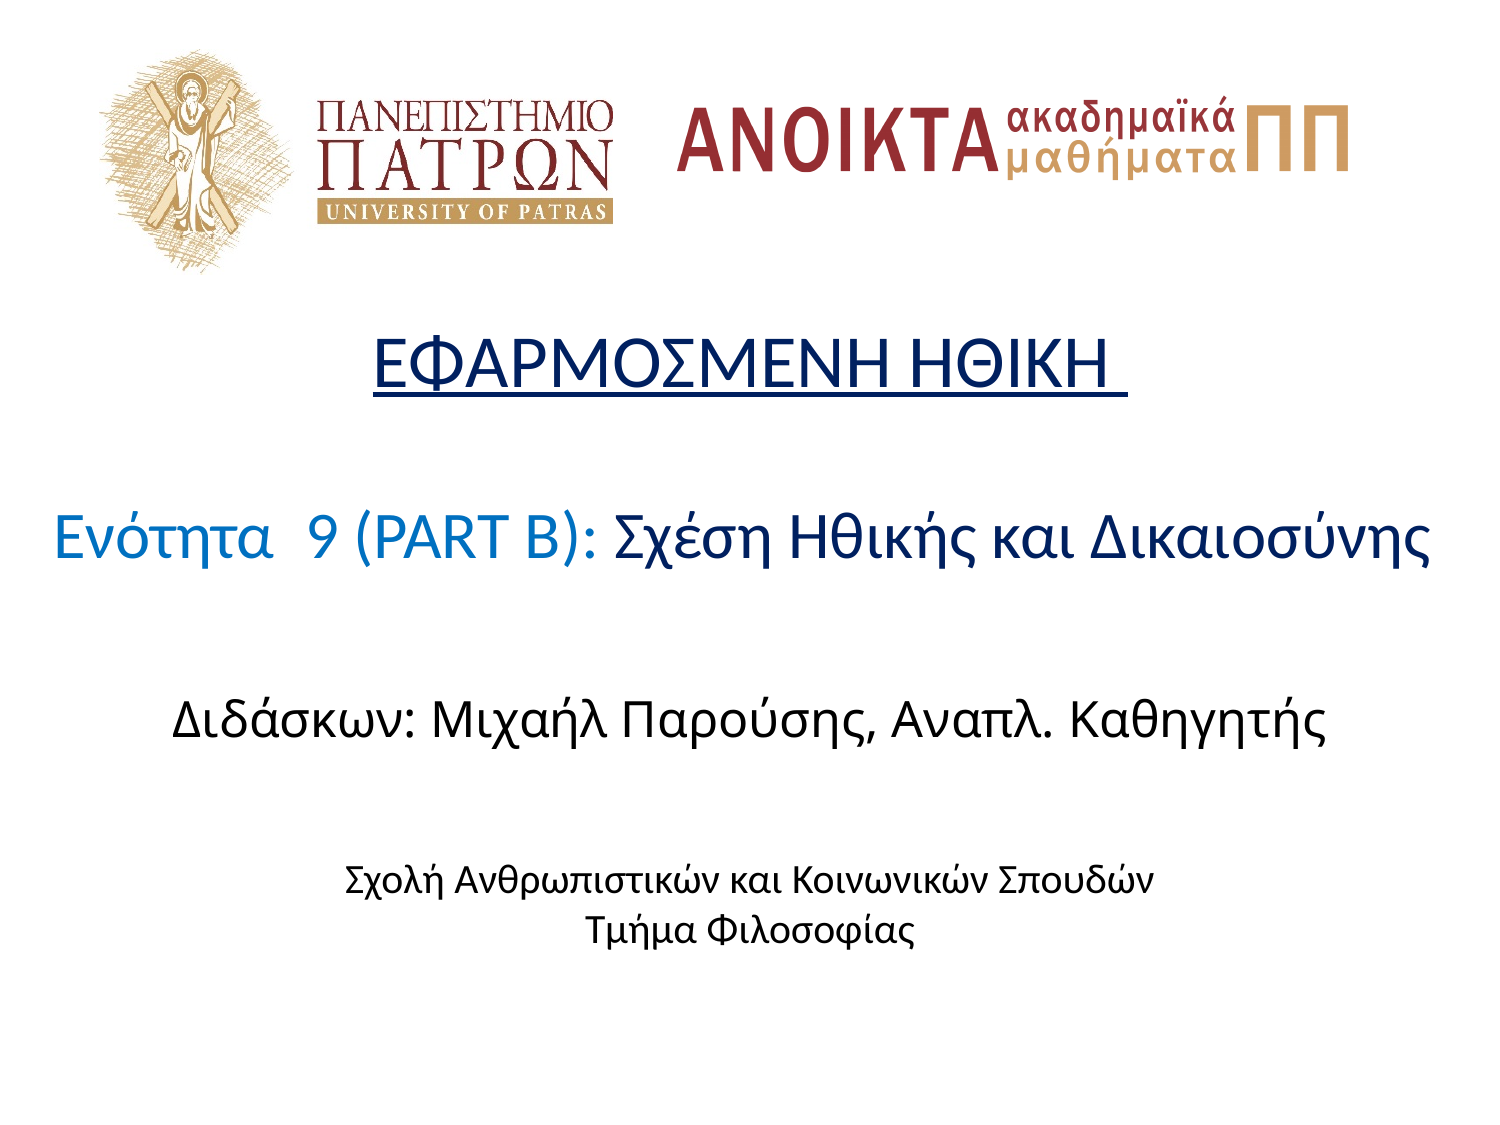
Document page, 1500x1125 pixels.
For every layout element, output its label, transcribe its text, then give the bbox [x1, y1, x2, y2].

picture [637, 49, 1388, 238]
picture [99, 49, 613, 276]
text_box ΕΦΑΡΜΟΣΜΕΝΗ ΗΘΙΚΗ Ενότητα 9 (PART B): Σχέση Ηθικής και Δικαιοσύνης Διδάσκων: Μιχαήλ Παρούσης, Αναπλ. Καθηγητής Σχολή Ανθρωπιστικών και Κοινωνικών Σπουδών Τμήμα Φιλοσοφίας [17, 304, 1483, 1010]
